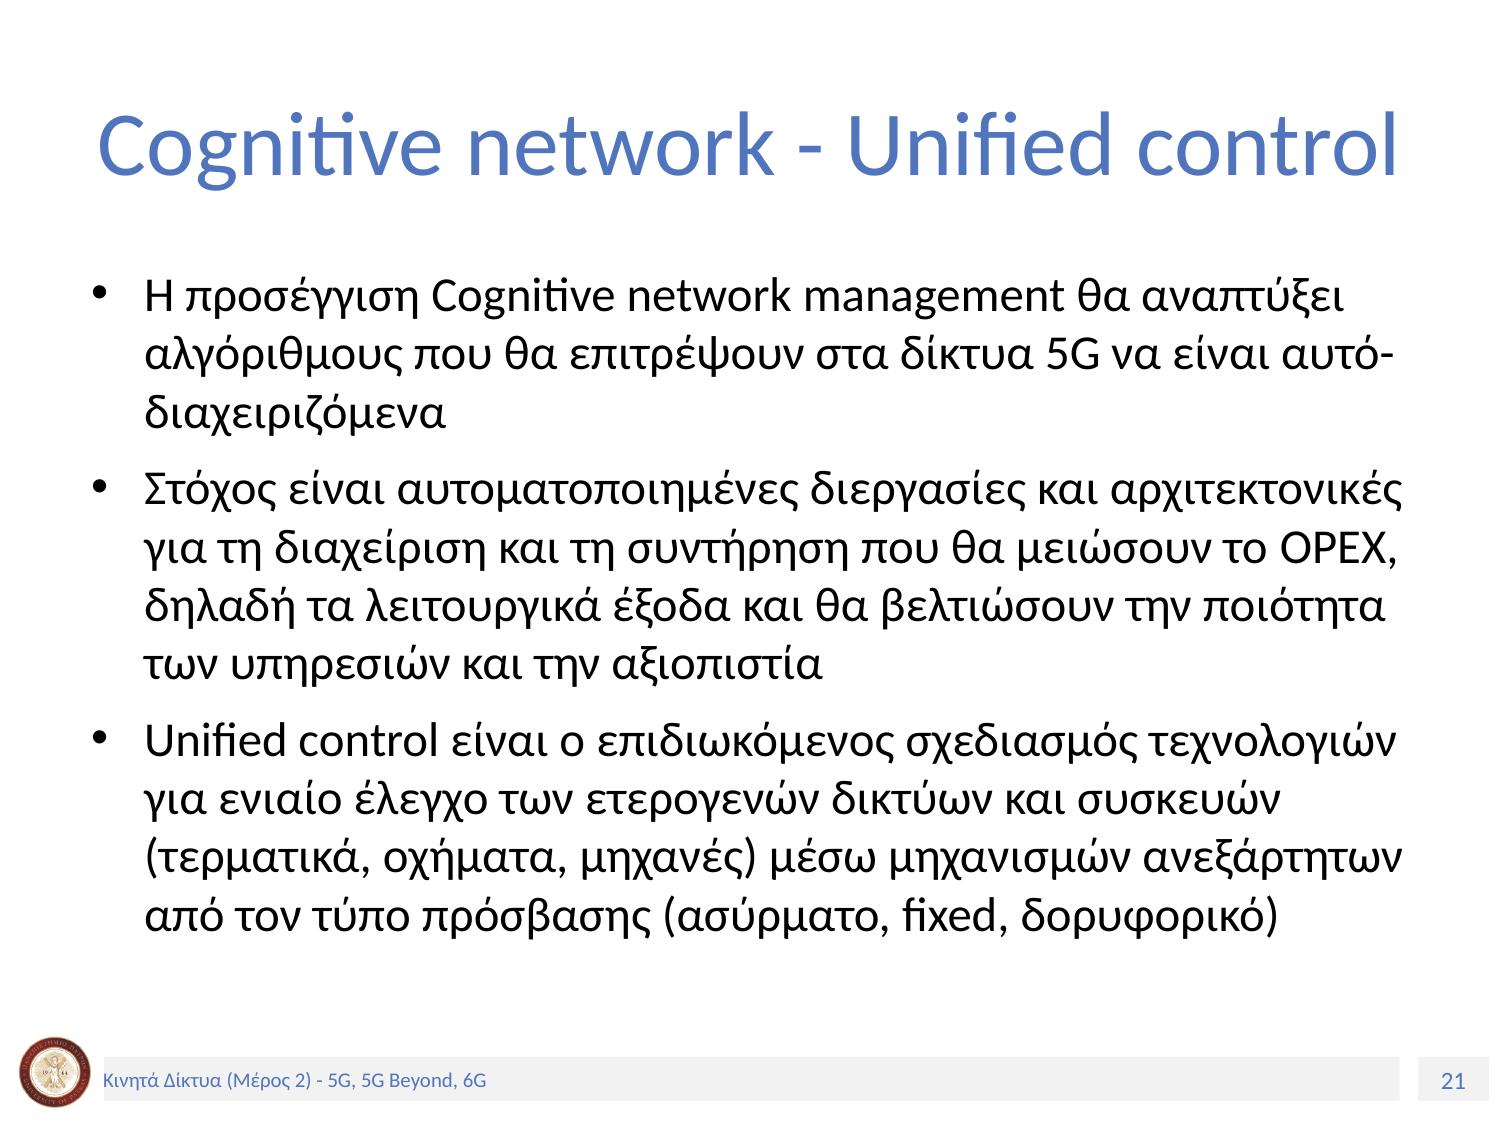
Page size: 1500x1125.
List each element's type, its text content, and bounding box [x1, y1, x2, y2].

title Cognitive network - Unified control [75, 45, 1425, 233]
list Η προσέγγιση Cognitive network management θα αναπτύξει αλγόριθμους που θα επιτρέψουν στα δίκτυα 5G να είναι αυτό-διαχειριζόμενα Στόχος είναι αυτοματοποιημένες διεργασίες και αρχιτεκτονικές για τη διαχείριση και τη συντήρηση που θα μειώσουν το OPEX, δηλαδή τα λειτουργικά έξοδα και θα βελτιώσουν την ποιότητα των υπηρεσιών και την αξιοπιστία Unified control είναι ο επιδιωκόμενος σχεδιασμός τεχνολογιών για ενιαίο έλεγχο των ετερογενών δικτύων και συσκευών (τερματικά, οχήματα, μηχανές) μέσω μηχανισμών ανεξάρτητων από τον τύπο πρόσβασης (ασύρματο, fixed, δορυφορικό) [76, 255, 1427, 998]
picture [5, 1023, 104, 1121]
